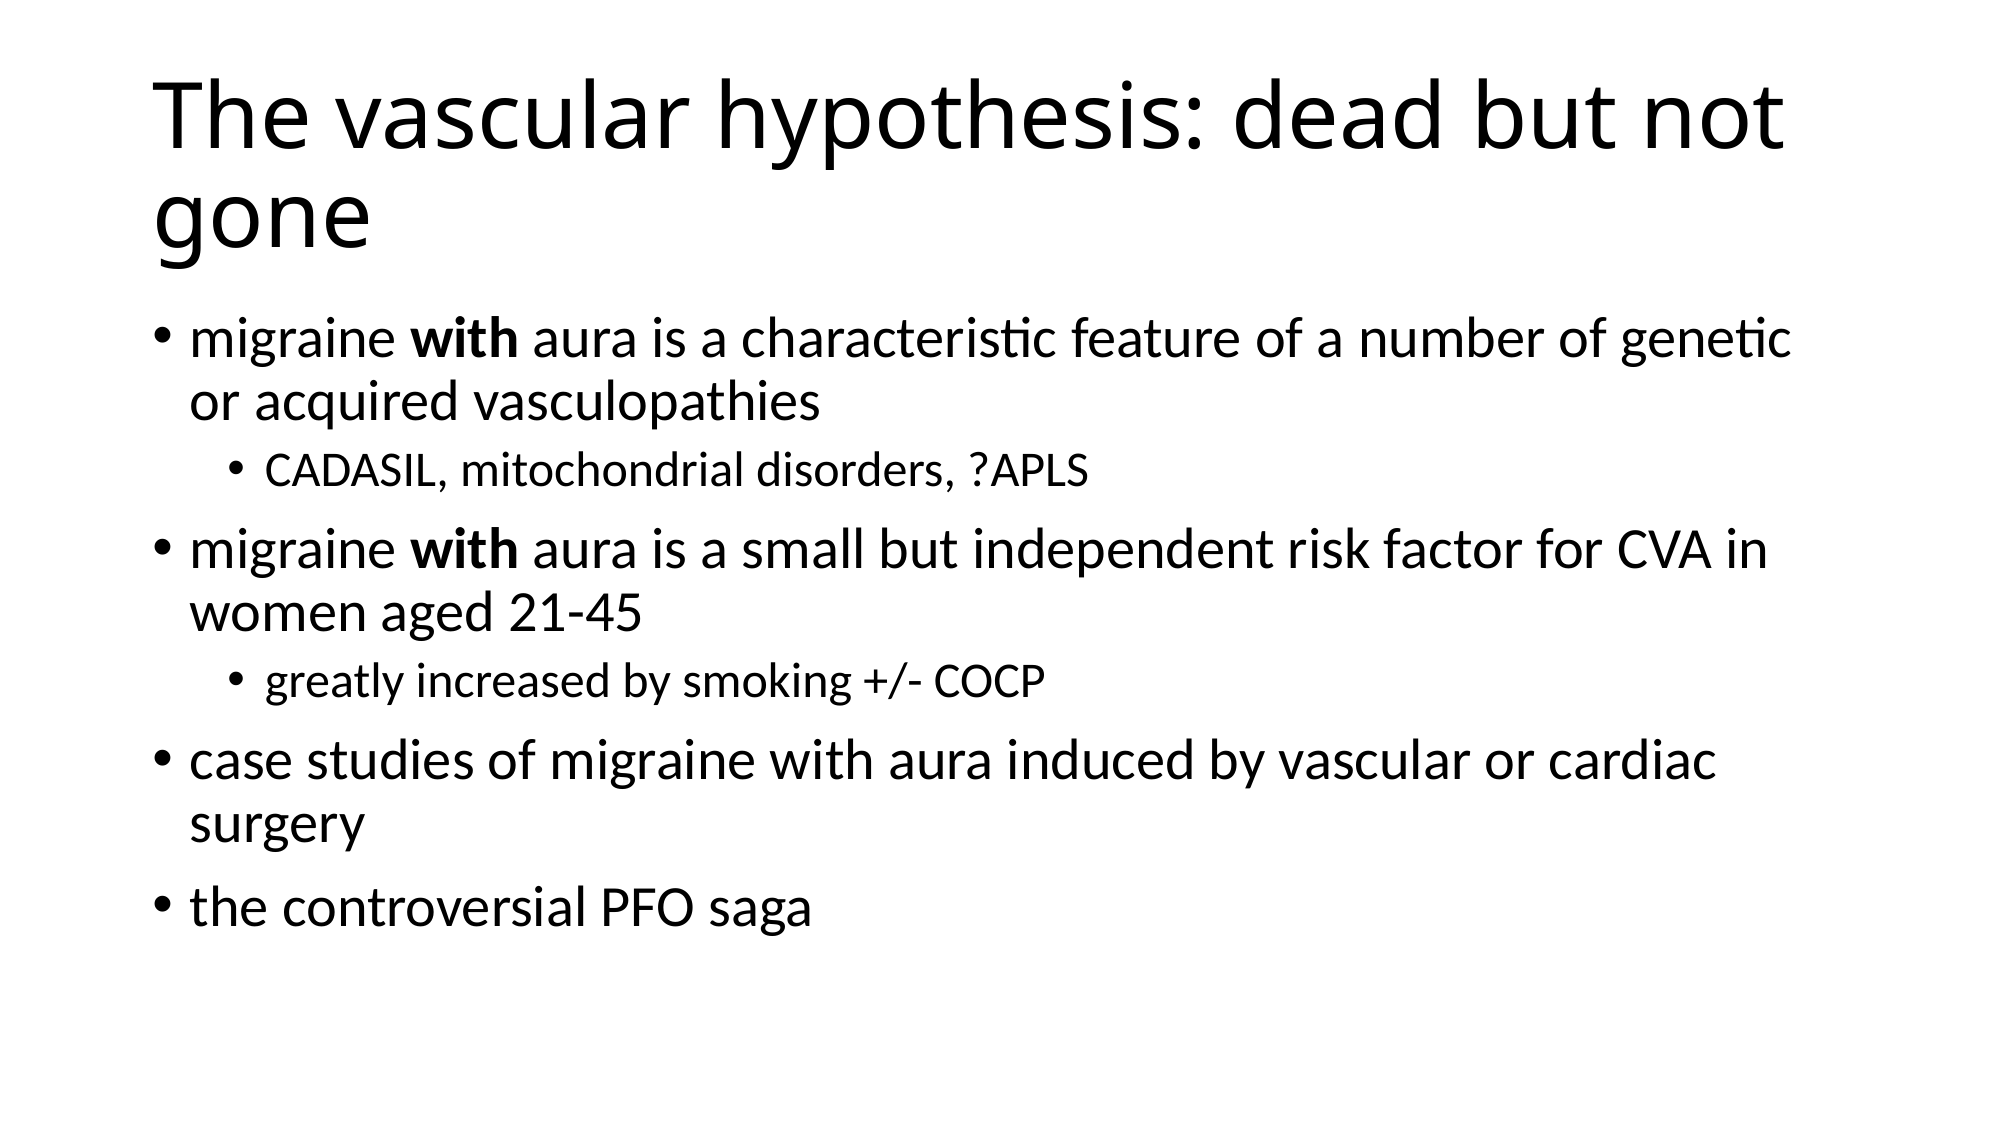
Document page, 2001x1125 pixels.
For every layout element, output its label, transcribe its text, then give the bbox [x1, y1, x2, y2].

title The vascular hypothesis: dead but not gone [137, 59, 1863, 278]
list migraine with aura is a characteristic feature of a number of genetic or acquired vasculopathies CADASIL, mitochondrial disorders, ?APLS migraine with aura is a small but independent risk factor for CVA in women aged 21-45 greatly increased by smoking +/- COCP case studies of migraine with aura induced by vascular or cardiac surgery the controversial PFO saga [137, 299, 1863, 1014]
